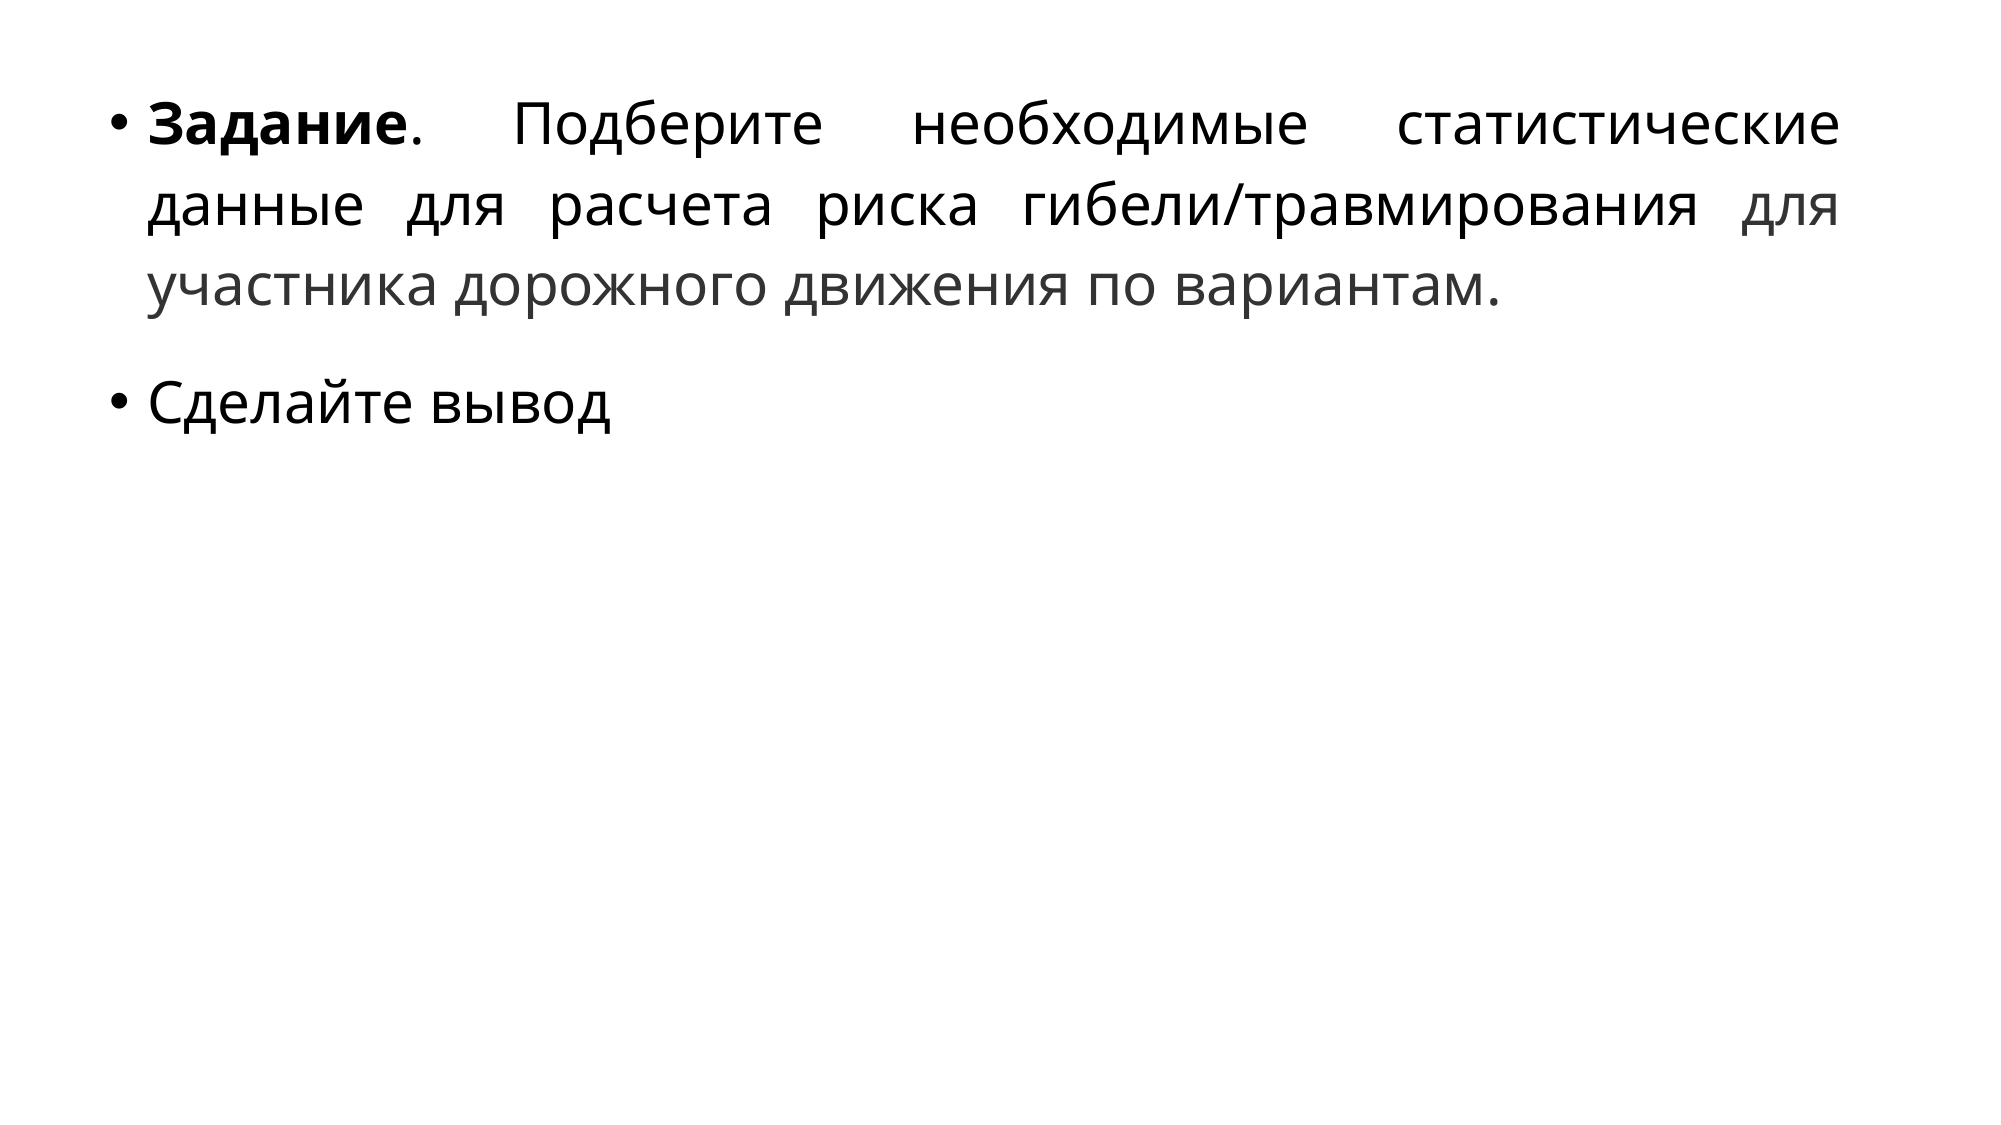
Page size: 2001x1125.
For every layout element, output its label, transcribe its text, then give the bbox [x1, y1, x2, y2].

list Задание. Подберите необходимые статистические данные для расчета риска гибели/травмирования для участника дорожного движения по вариантам. Сделайте вывод [94, 68, 1863, 1014]
